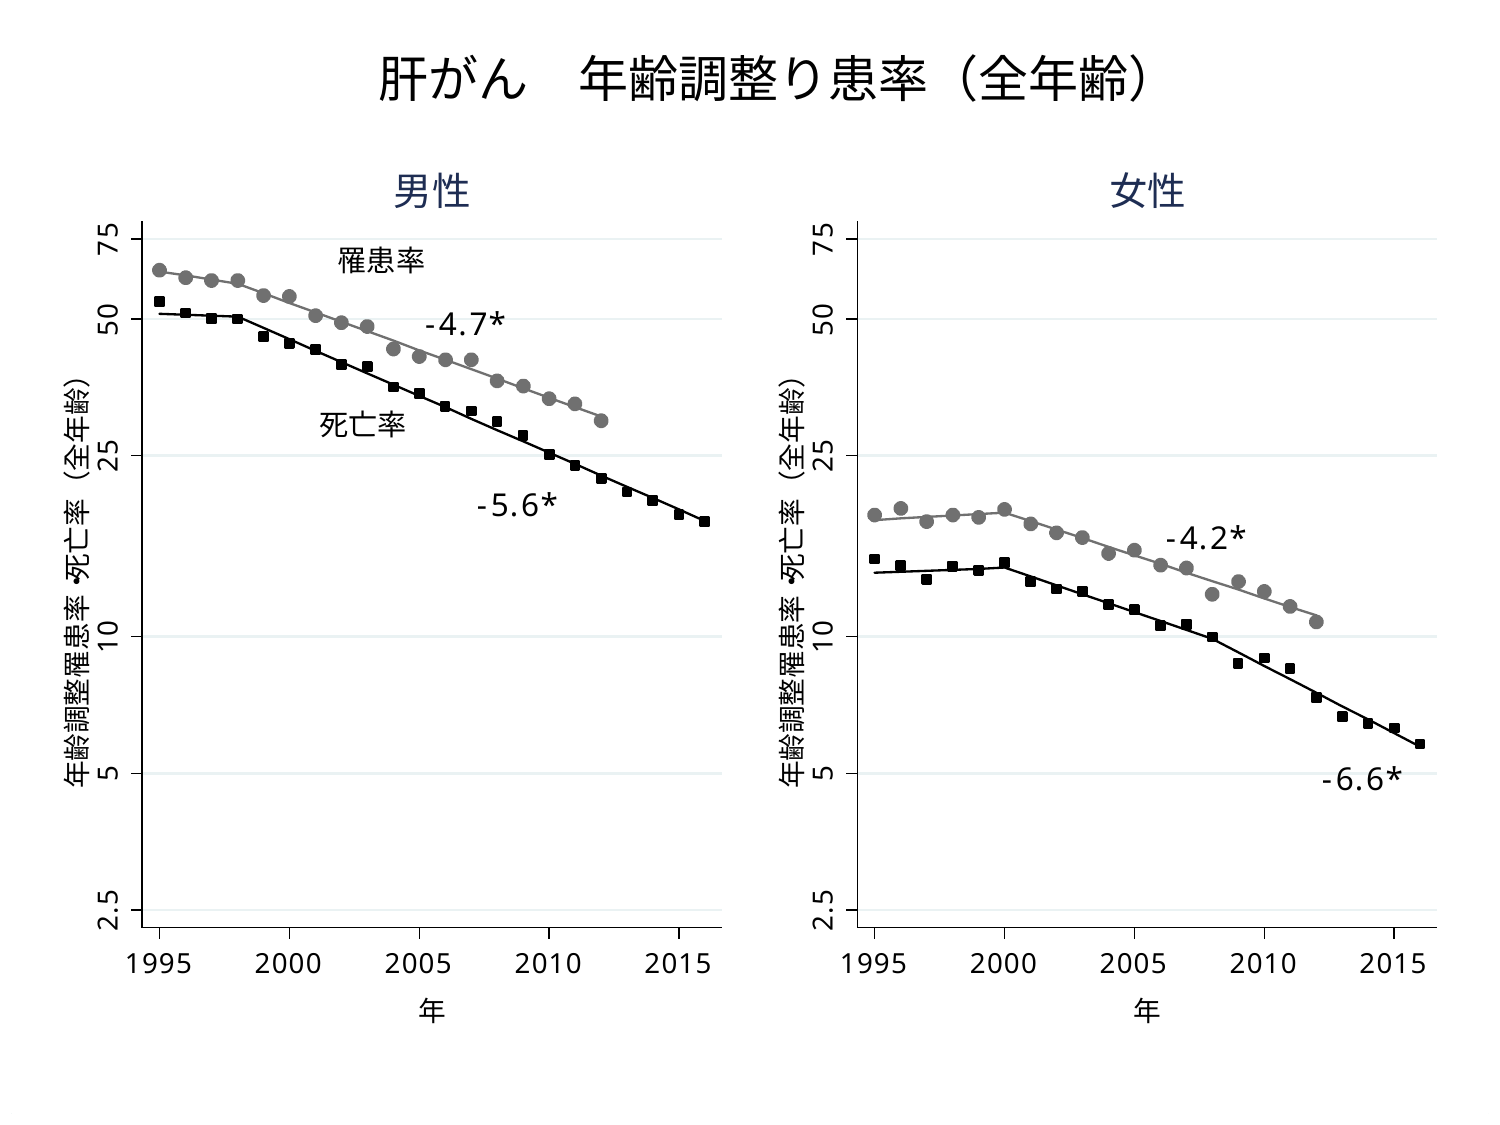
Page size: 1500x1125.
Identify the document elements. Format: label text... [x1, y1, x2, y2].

picture [0, 139, 1500, 1125]
text_box 肝がん 年齢調整り患率（全年齢） [363, 40, 1274, 115]
